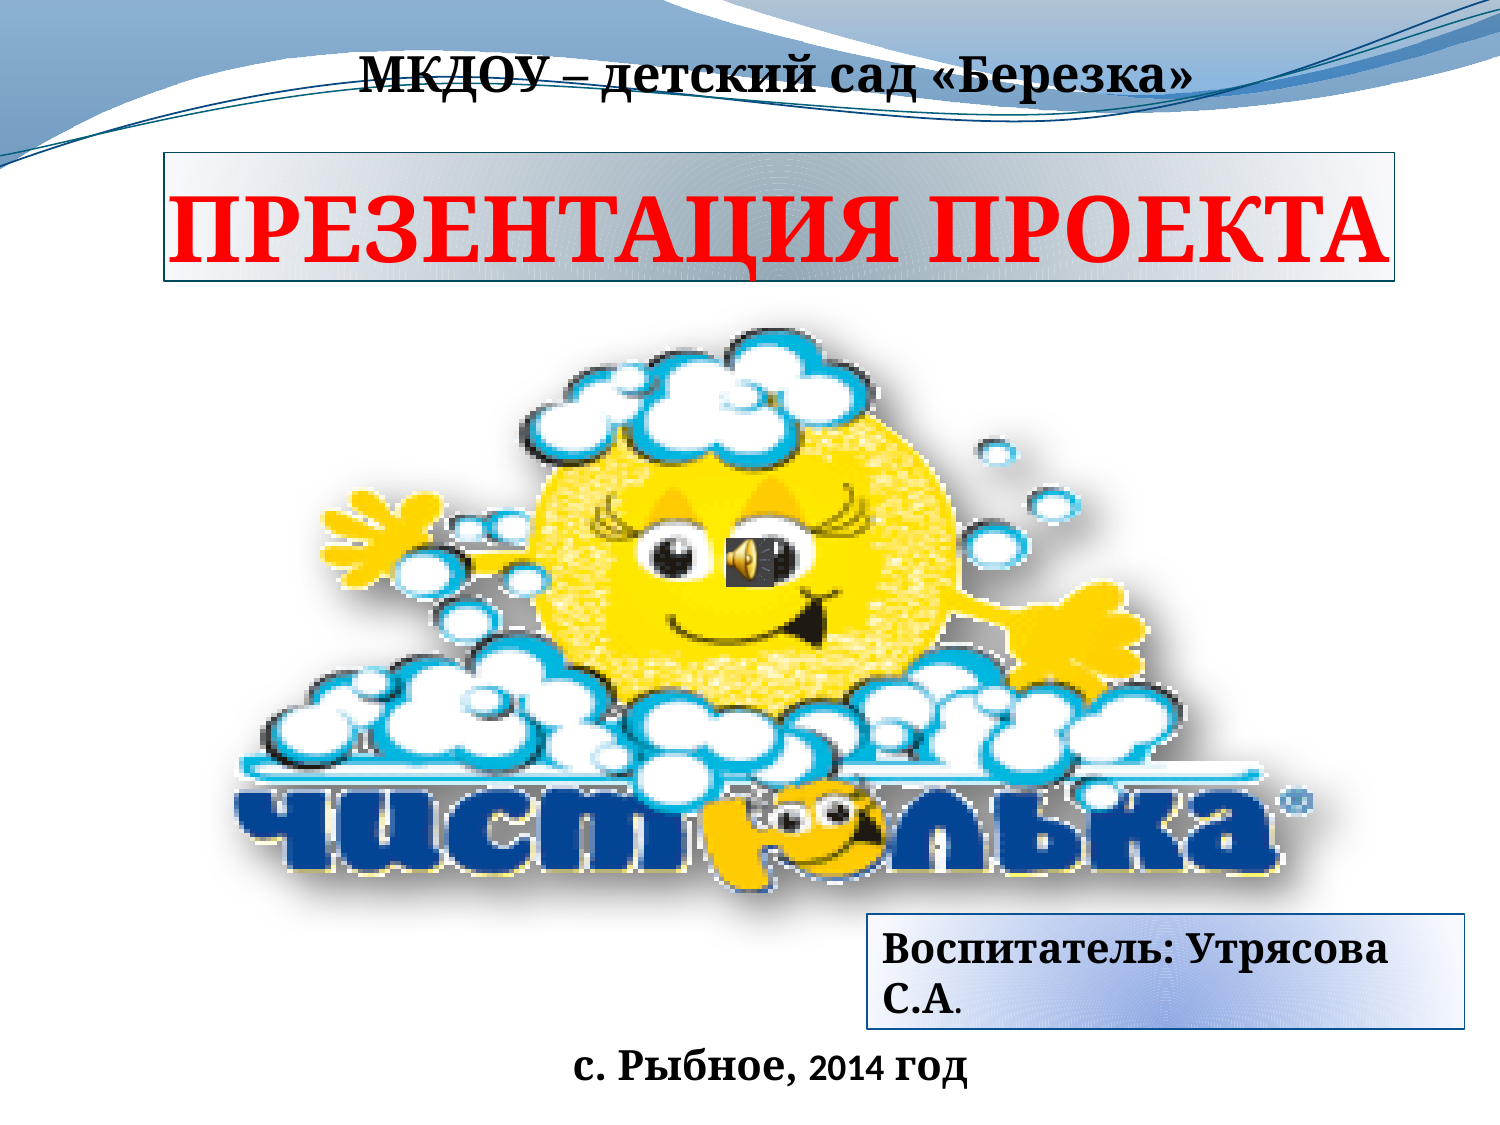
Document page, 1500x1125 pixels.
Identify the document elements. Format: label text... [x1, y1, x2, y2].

title ПРЕЗЕНТАЦИЯ ПРОЕКТА [163, 152, 1395, 282]
text_box МКДОУ – детский сад «Березка» [343, 35, 1210, 110]
text_box Воспитатель: Утрясова С.А. [866, 913, 1465, 1030]
picture [234, 327, 1313, 893]
text_box с. Рыбное, 2014 год [557, 1031, 983, 1097]
